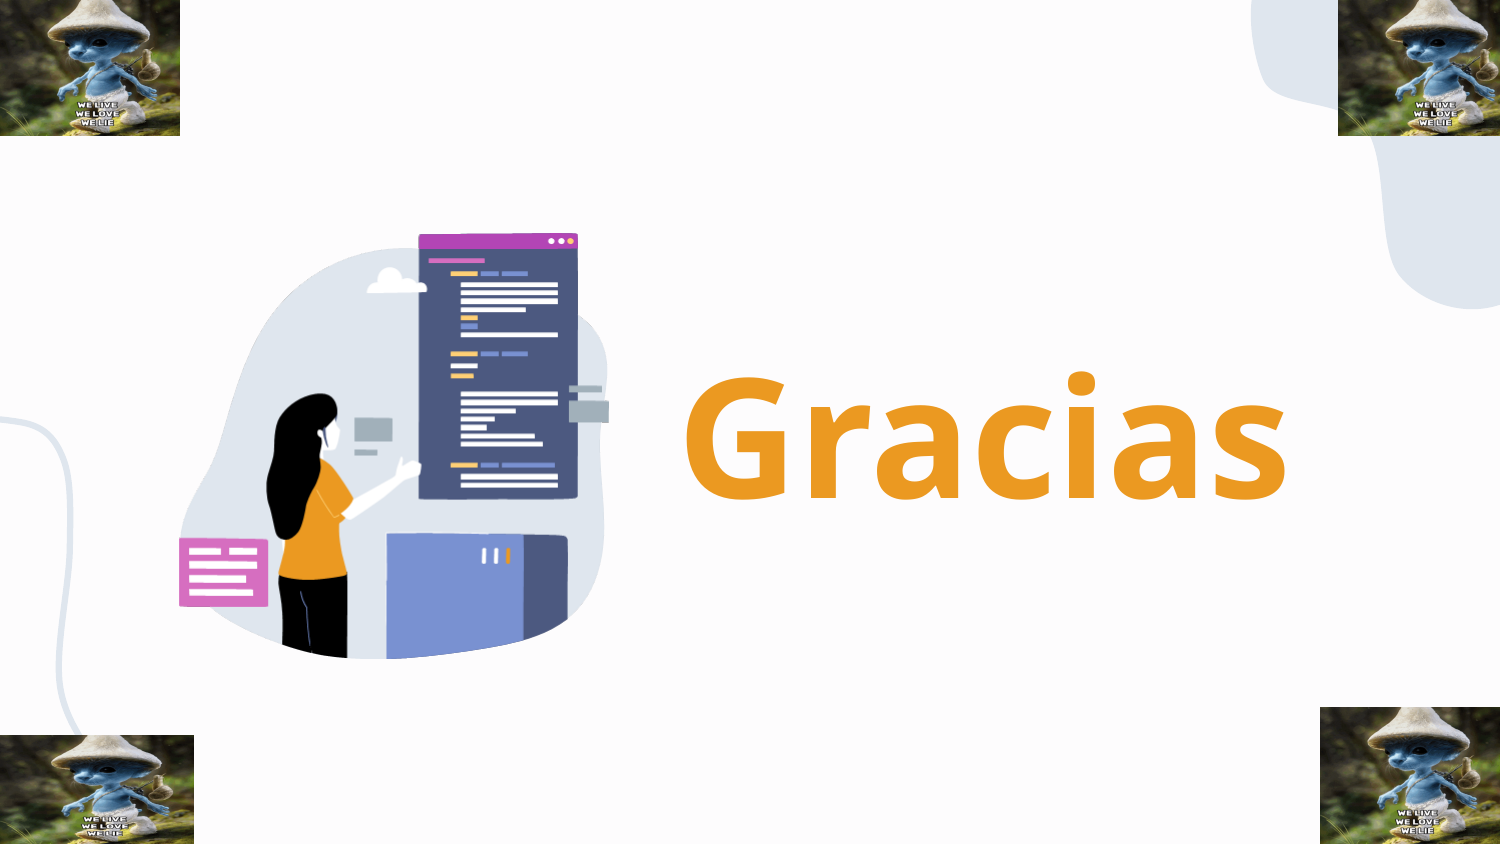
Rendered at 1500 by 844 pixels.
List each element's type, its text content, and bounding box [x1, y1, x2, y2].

title Gracias [613, 286, 1500, 401]
picture [1338, 0, 1500, 137]
picture [178, 233, 609, 660]
picture [0, 735, 194, 844]
picture [1320, 707, 1500, 844]
picture [0, 0, 180, 137]
